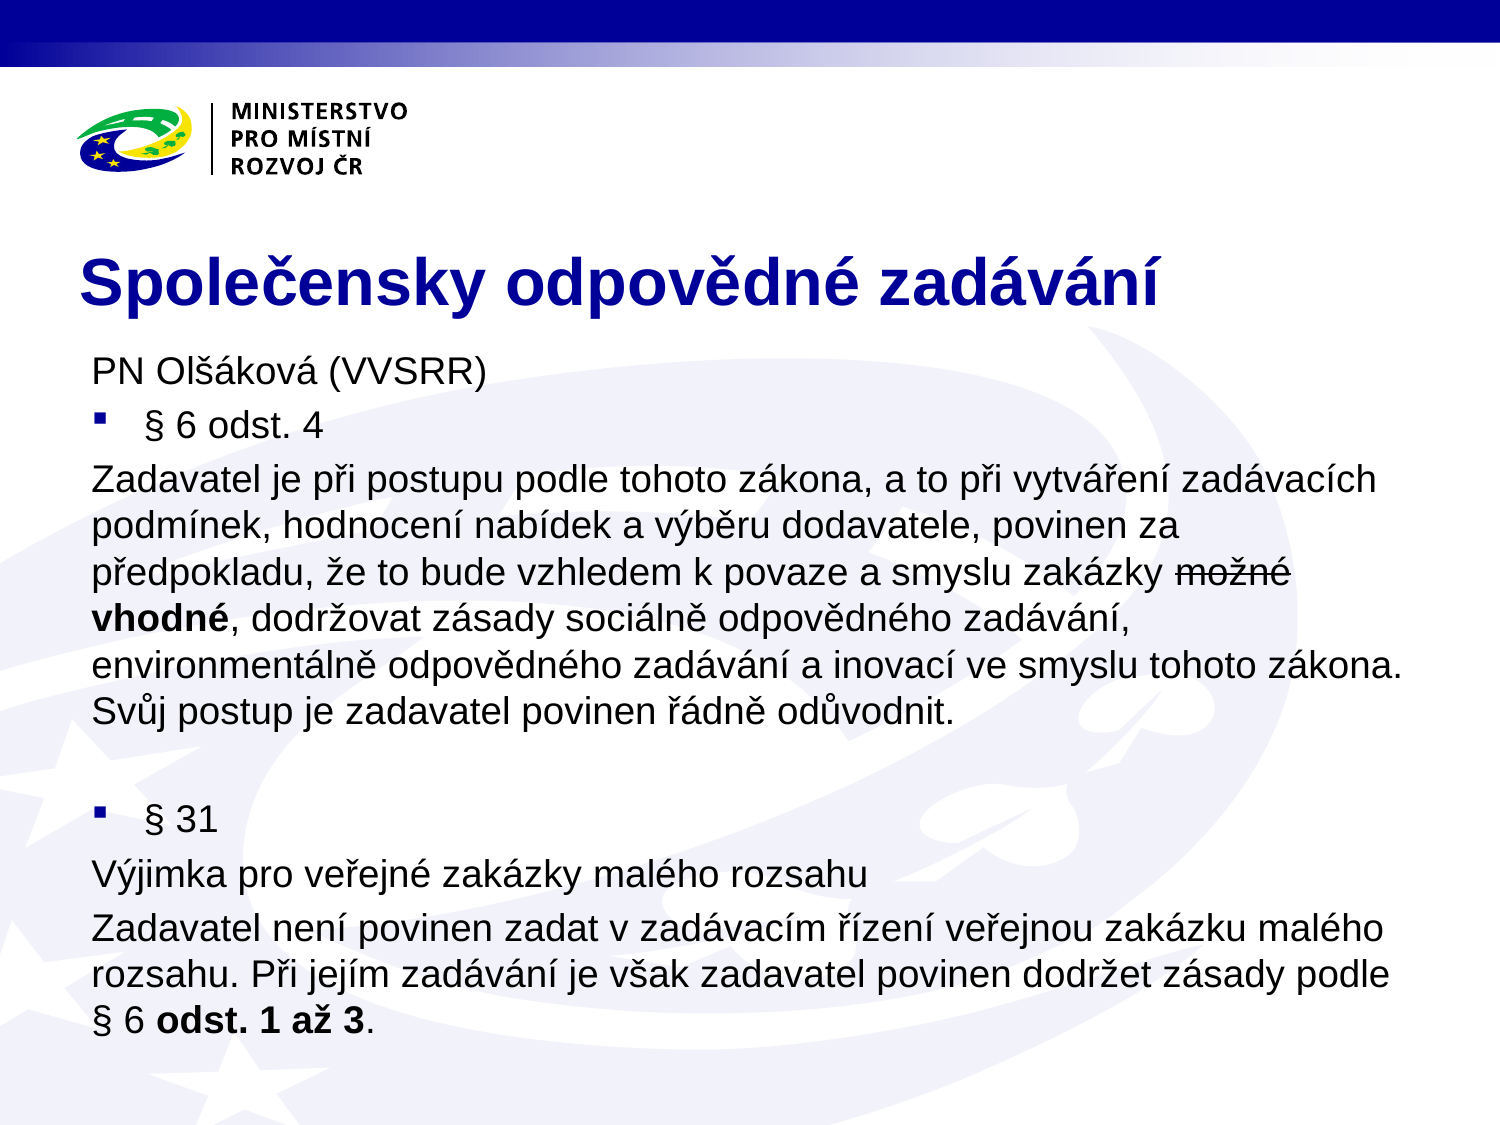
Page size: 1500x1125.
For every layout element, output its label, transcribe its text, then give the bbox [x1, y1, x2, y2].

title Společensky odpovědné zadávání [64, 231, 1425, 315]
list PN Olšáková (VVSRR) § 6 odst. 4 Zadavatel je při postupu podle tohoto zákona, a to při vytváření zadávacích podmínek, hodnocení nabídek a výběru dodavatele, povinen za předpokladu, že to bude vzhledem k povaze a smyslu zakázky možné vhodné, dodržovat zásady sociálně odpovědného zadávání, environmentálně odpovědného zadávání a inovací ve smyslu tohoto zákona. Svůj postup je zadavatel povinen řádně odůvodnit. § 31 Výjimka pro veřejné zakázky malého rozsahu Zadavatel není povinen zadat v zadávacím řízení veřejnou zakázku malého rozsahu. Při jejím zadávání je však zadavatel povinen dodržet zásady podle § 6 odst. 1 až 3. [76, 338, 1427, 1059]
